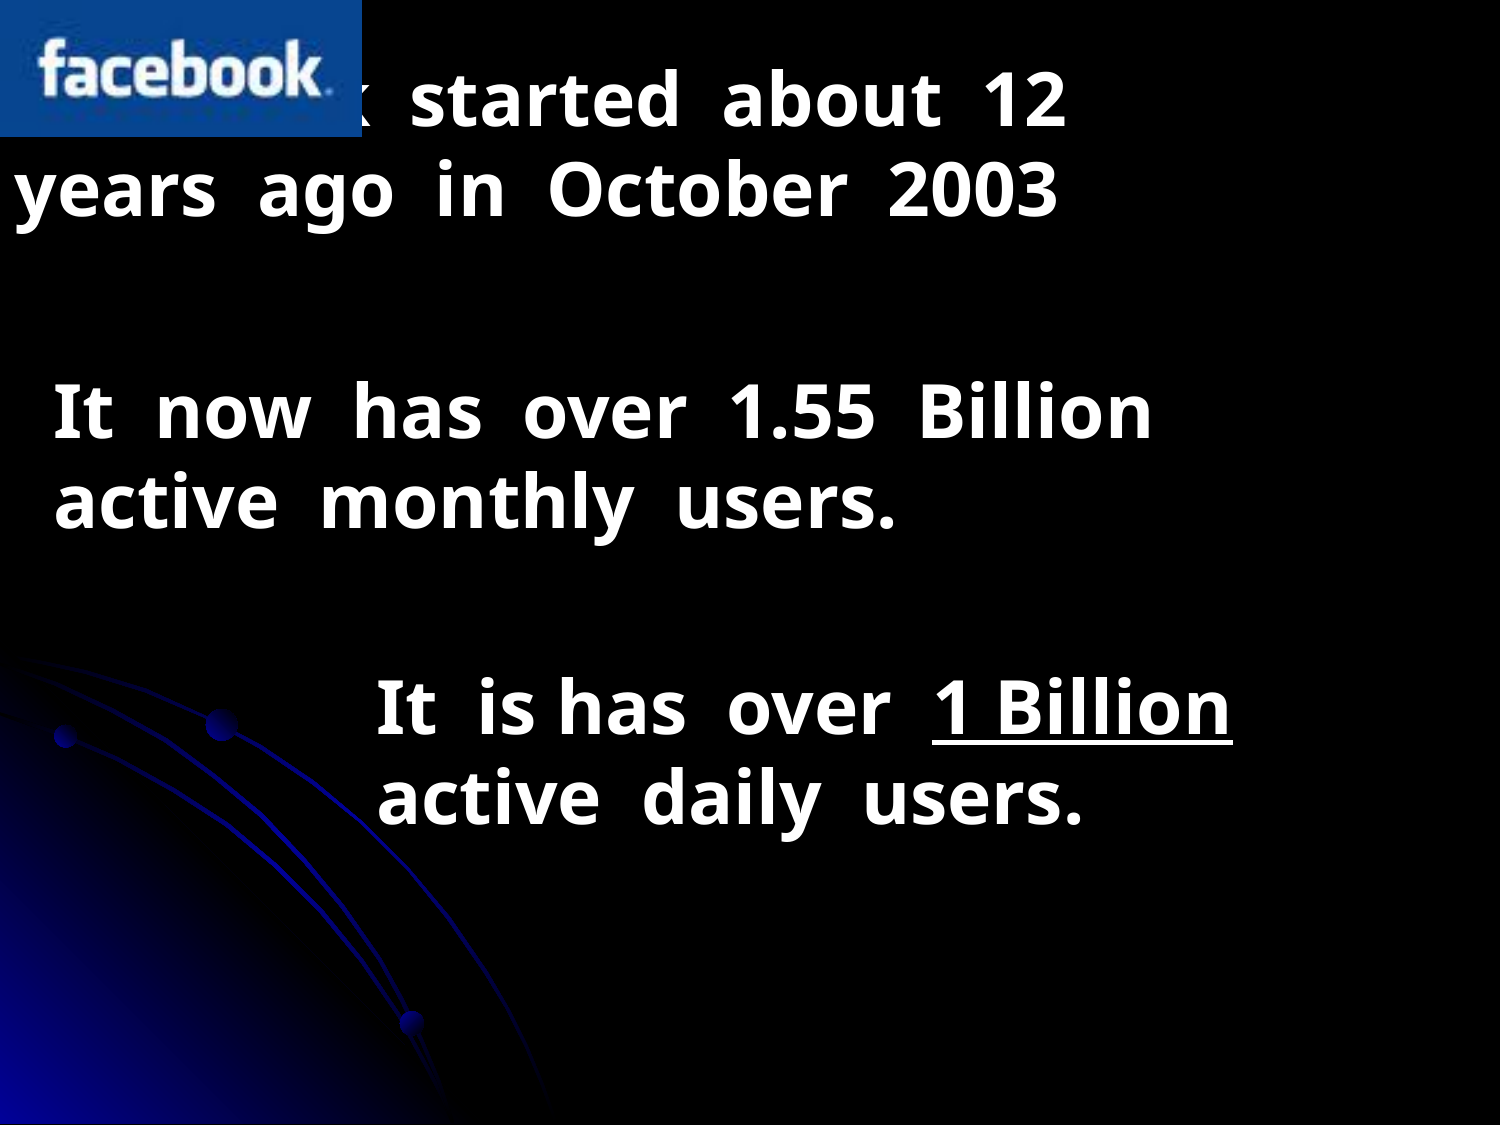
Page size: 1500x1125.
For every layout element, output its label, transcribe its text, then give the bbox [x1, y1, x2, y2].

text_box Facebook started about 12 years ago in October 2003 [0, 43, 1319, 329]
text_box It now has over 1.55 Billion active monthly users. [38, 266, 1384, 552]
picture [0, 0, 362, 137]
text_box It is has over 1 Billion active daily users. [361, 472, 1466, 847]
